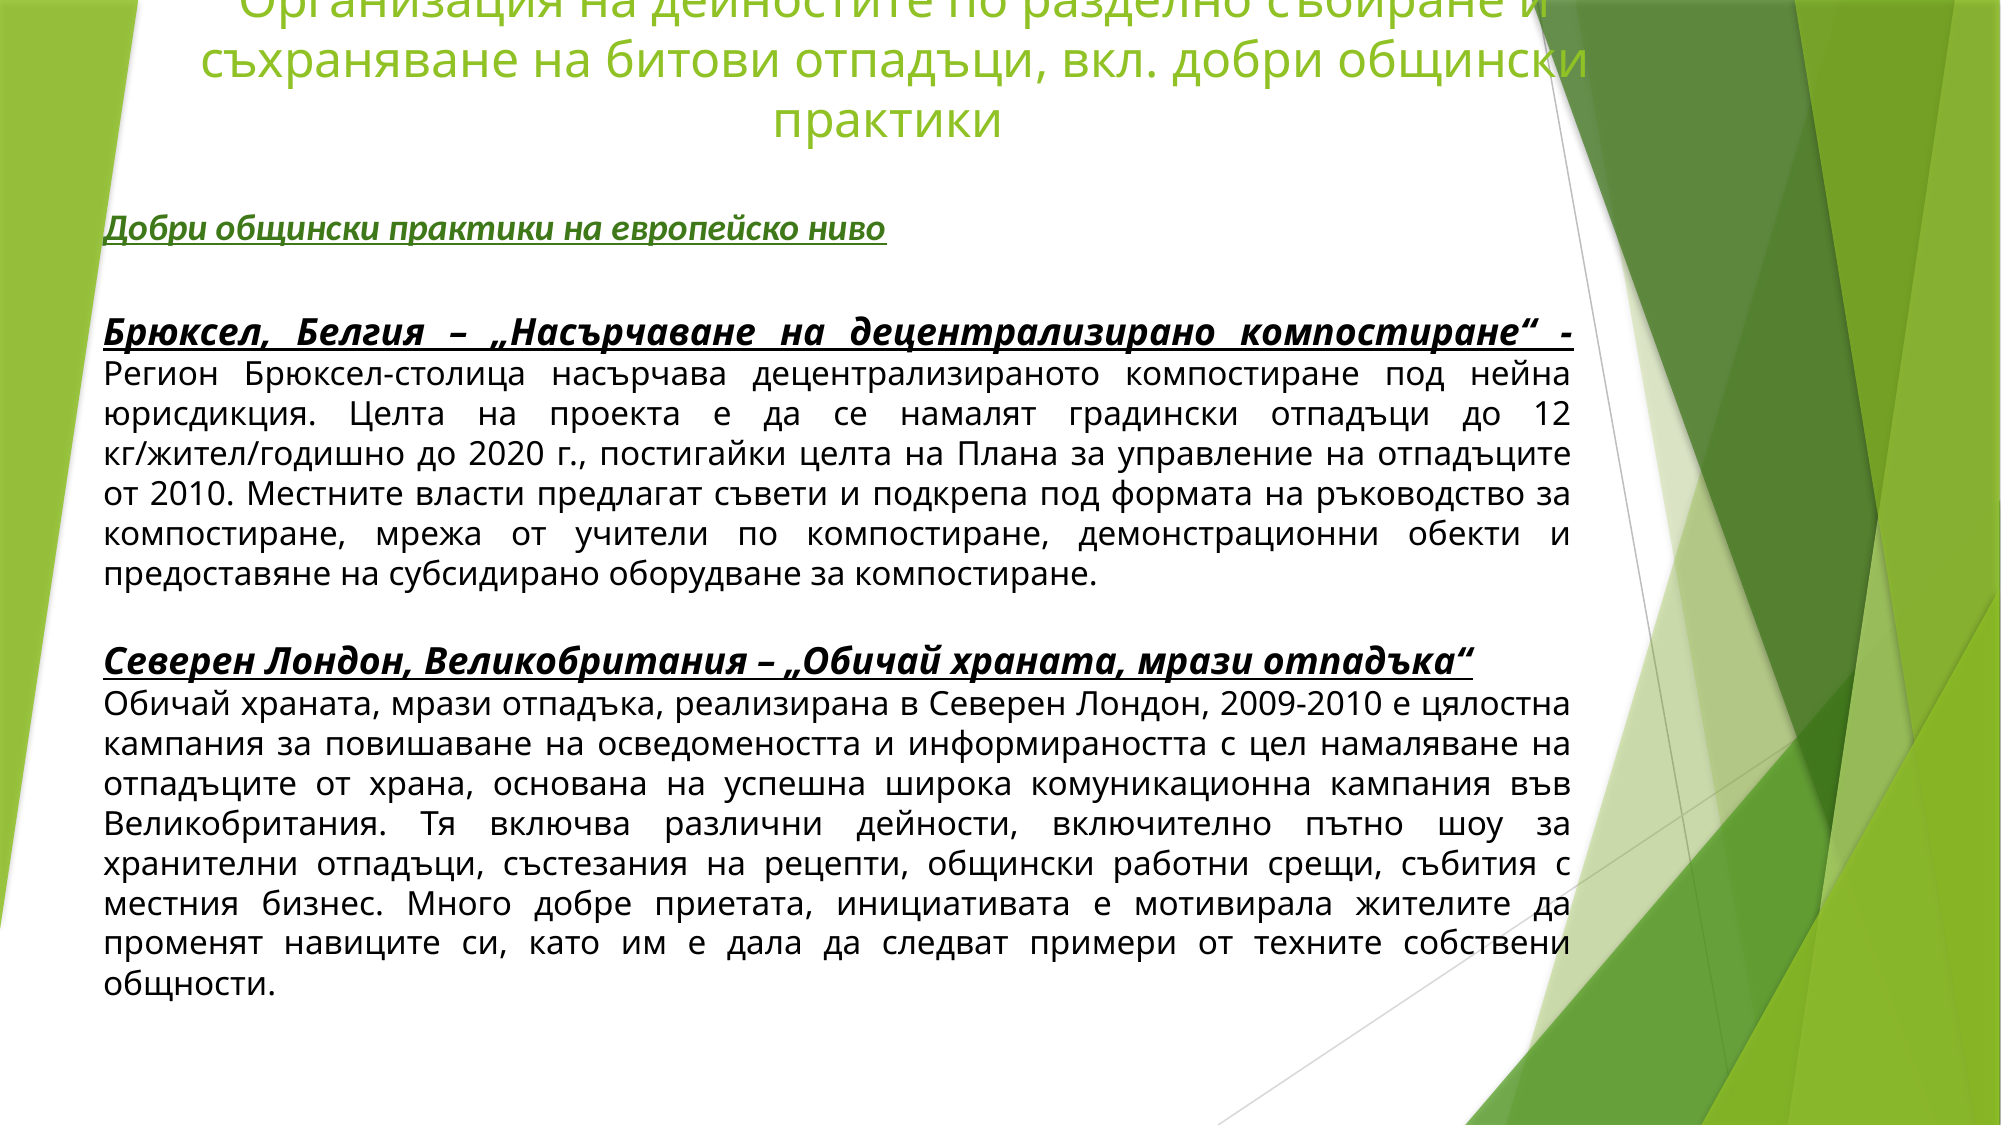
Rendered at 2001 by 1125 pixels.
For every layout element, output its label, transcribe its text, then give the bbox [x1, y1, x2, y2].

text_box Добри общински практики на европейско ниво Брюксел, Белгия – „Насърчаване на децентрализирано компостиране“ - Регион Брюксел-столица насърчава децентрализираното компостиране под нейна юрисдикция. Целта на проекта е да се намалят градински отпадъци до 12 кг/жител/годишно до 2020 г., постигайки целта на Плана за управление на отпадъците от 2010. Местните власти предлагат съвети и подкрепа под формата на ръководство за компостиране, мрежа от учители по компостиране, демонстрационни обекти и предоставяне на субсидирано оборудване за компостиране. Северен Лондон, Великобритания – „Обичай храната, мрази отпадъка“ Обичай храната, мрази отпадъка, реализирана в Северен Лондон, 2009-2010 е цялостна кампания за повишаване на осведомеността и информираността с цел намаляване на отпадъците от храна, основана на успешна широка комуникационна кампания във Великобритания. Тя включва различни дейности, включително пътно шоу за хранителни отпадъци, състезания на рецепти, общински работни срещи, събития с местния бизнес. Много добре приетата, инициативата е мотивирала жителите да променят навиците си, като им е дала да следват примери от техните собствени общности. [88, 195, 1589, 1009]
text_box Организация на дейностите по разделно събиране и съхраняване на битови отпадъци, вкл. добри общински практики [110, 13, 1680, 155]
